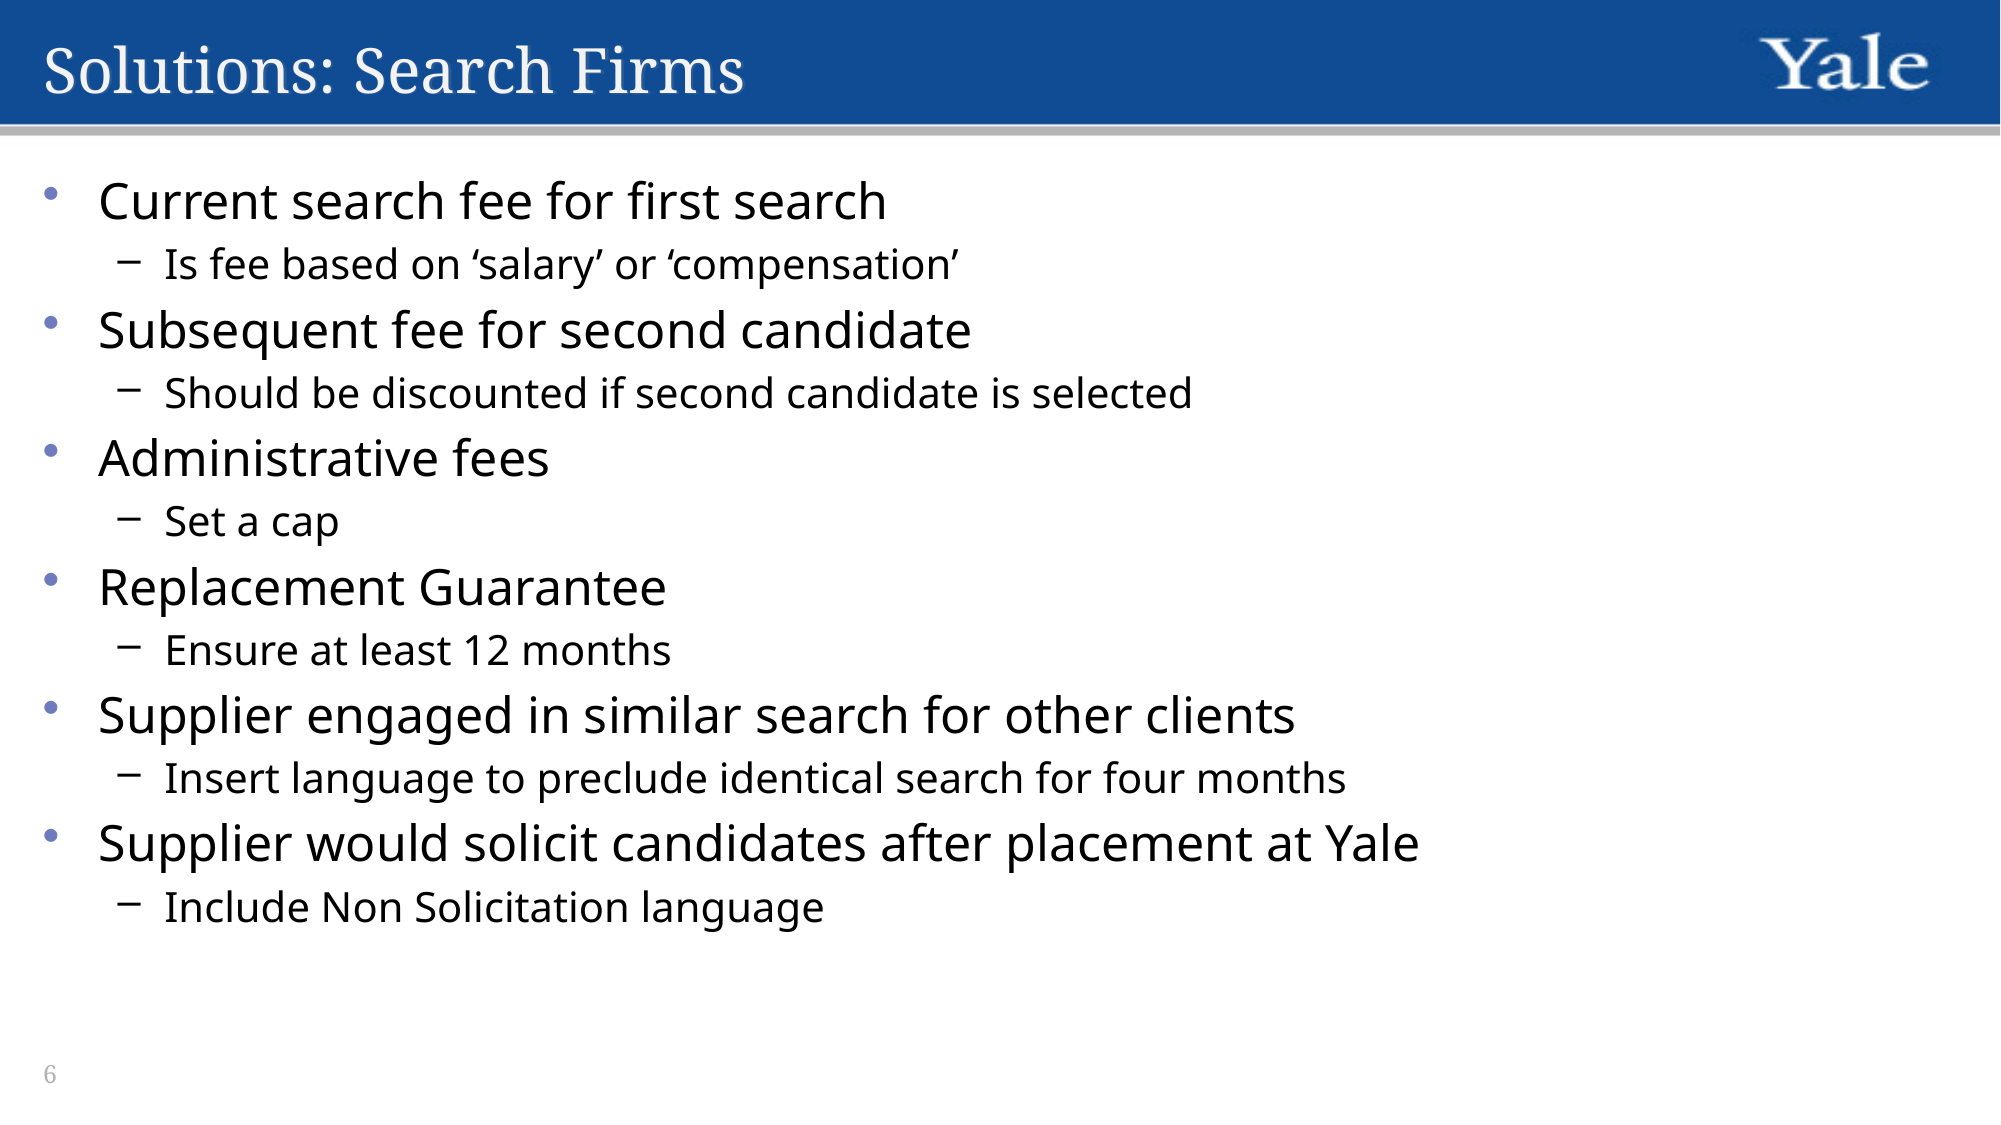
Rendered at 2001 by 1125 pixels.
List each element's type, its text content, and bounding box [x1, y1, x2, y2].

list Current search fee for first search Is fee based on ‘salary’ or ‘compensation’ Subsequent fee for second candidate Should be discounted if second candidate is selected Administrative fees Set a cap Replacement Guarantee Ensure at least 12 months Supplier engaged in similar search for other clients Insert language to preclude identical search for four months Supplier would solicit candidates after placement at Yale Include Non Solicitation language [27, 162, 1965, 1038]
slide_number 6 [27, 1049, 446, 1101]
title Solutions: Search Firms [28, 12, 1729, 126]
picture [0, 0, 2001, 1125]
